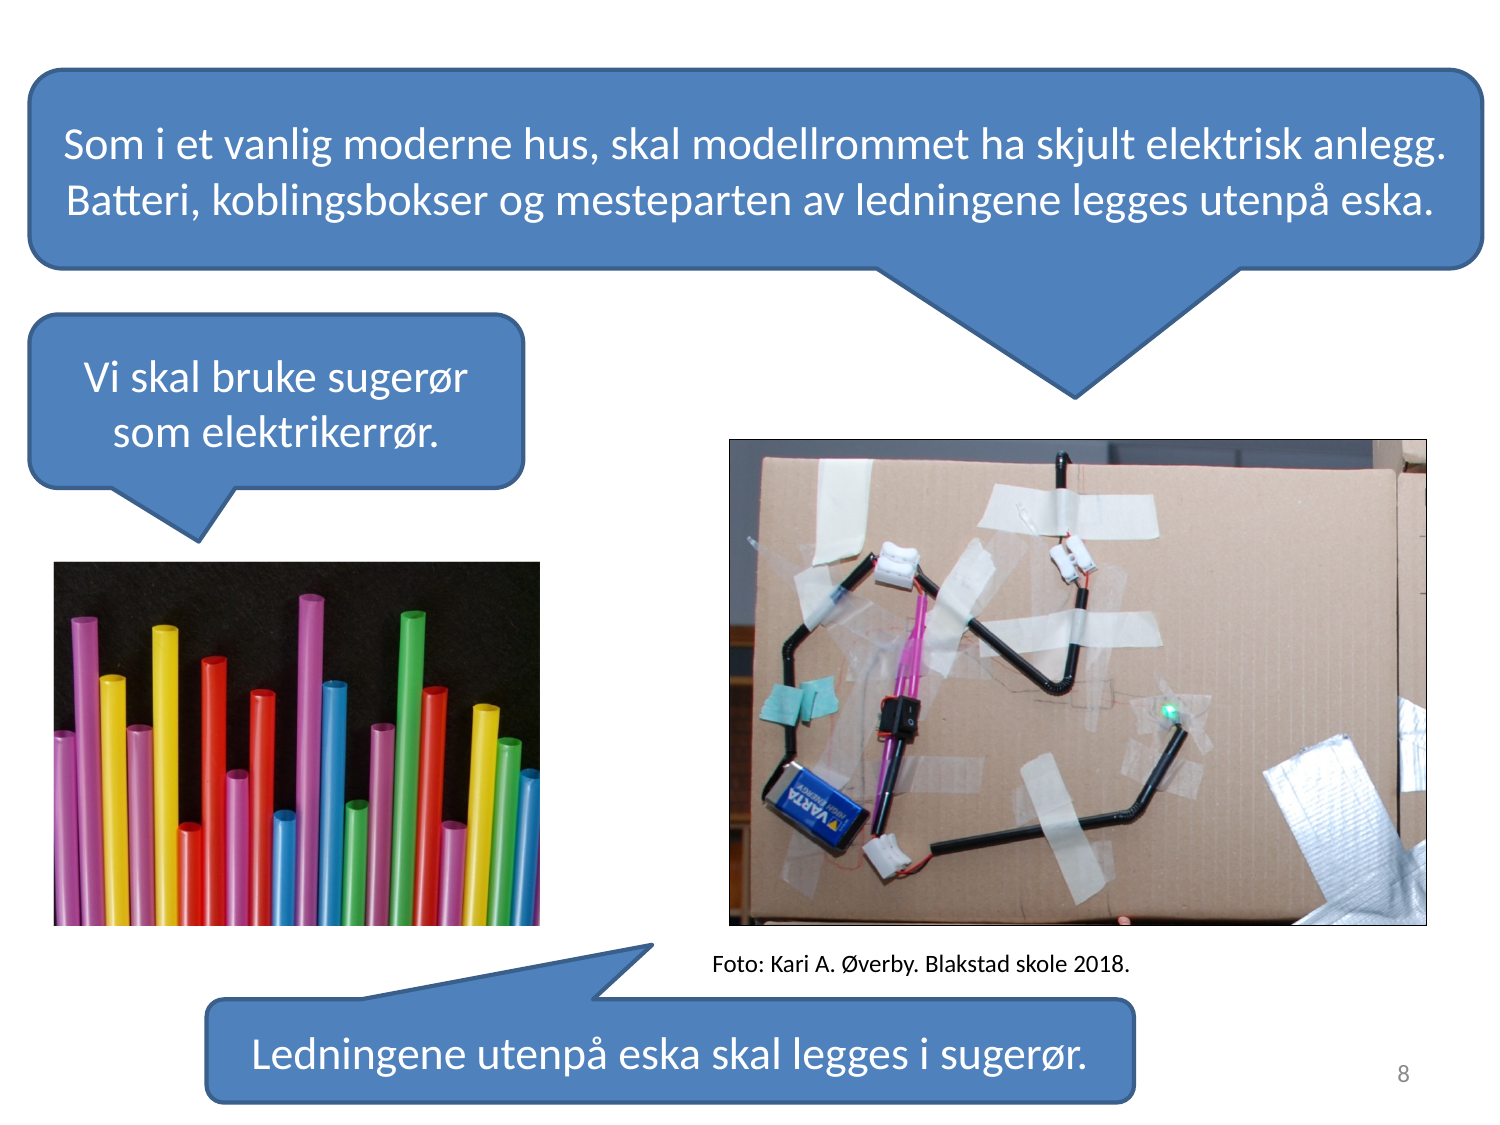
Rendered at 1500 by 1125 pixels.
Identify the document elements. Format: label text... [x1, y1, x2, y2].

text_box Ledningene utenpå eska skal legges i sugerør. [204, 942, 1137, 1105]
picture [728, 439, 1427, 926]
text_box Foto: Kari A. Øverby. Blakstad skole 2018. [697, 939, 1195, 985]
text_box Som i et vanlig moderne hus, skal modellrommet ha skjult elektrisk anlegg. Batteri, koblingsbokser og mesteparten av ledningene legges utenpå eska. [27, 67, 1485, 400]
text_box Vi skal bruke sugerør som elektrikerrør. [27, 312, 526, 544]
slide_number 8 [1127, 1042, 1425, 1103]
picture [52, 561, 540, 927]
